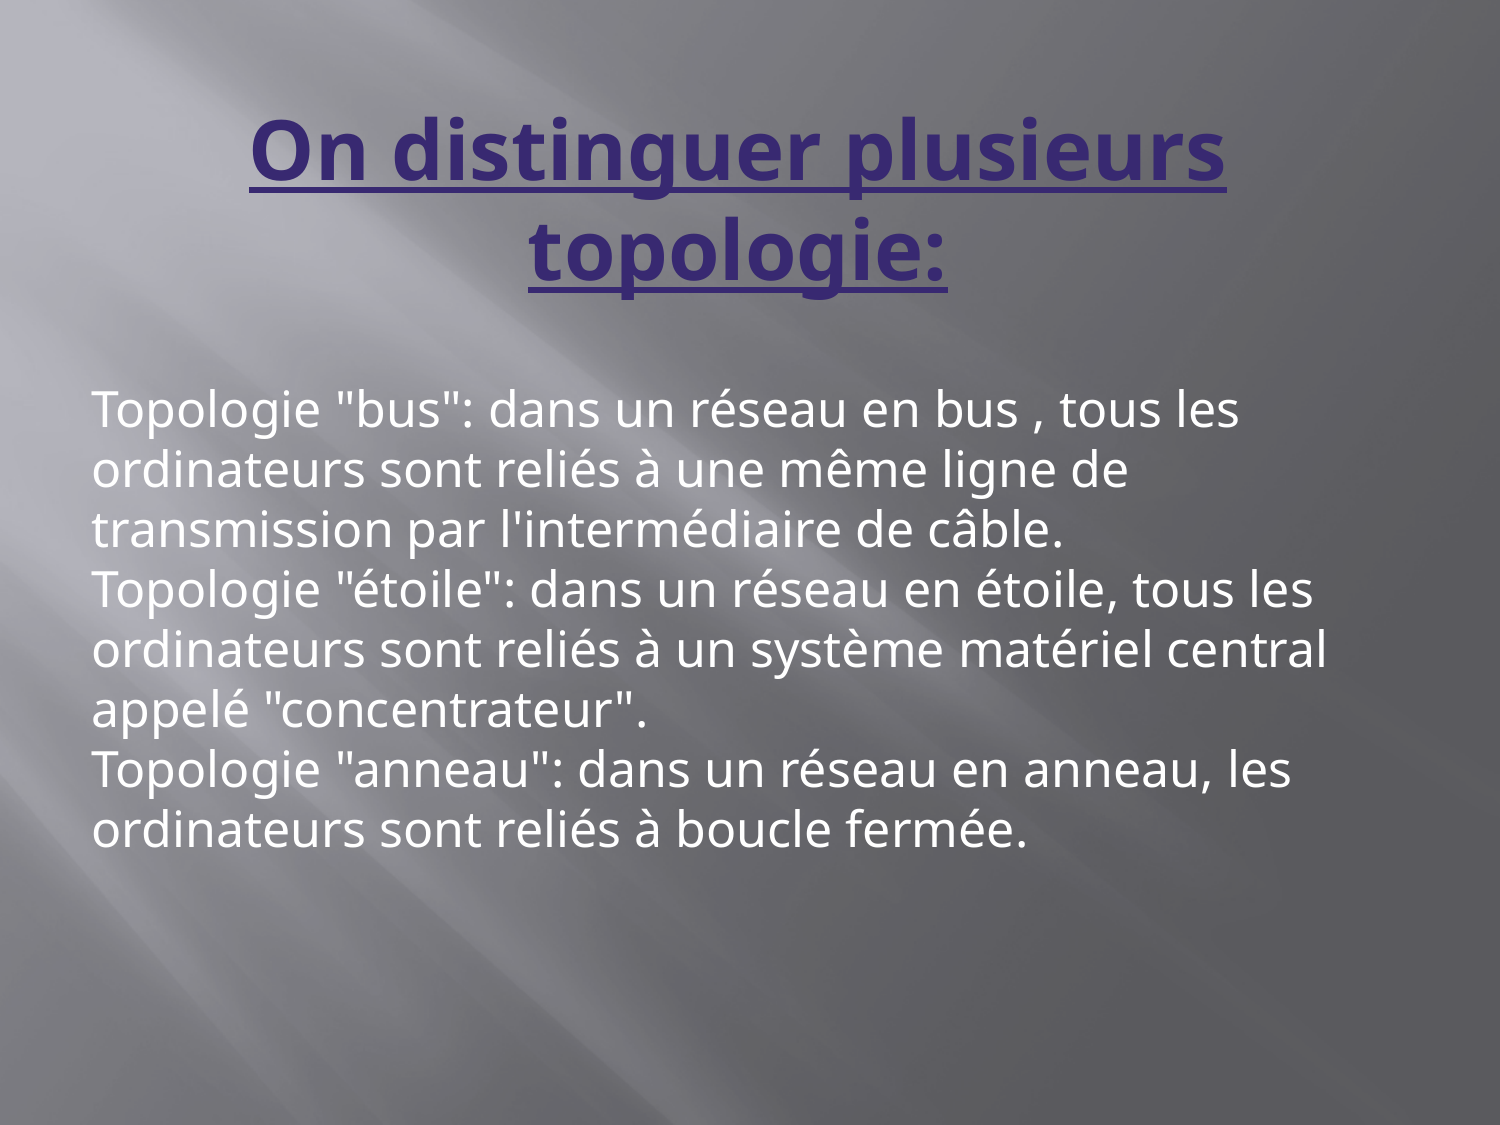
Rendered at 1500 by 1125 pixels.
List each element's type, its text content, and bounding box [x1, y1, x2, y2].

text_box On distinguer plusieurs topologie: Topologie "bus": dans un réseau en bus , tous les ordinateurs sont reliés à une même ligne de transmission par l'intermédiaire de câble. Topologie "étoile": dans un réseau en étoile, tous les ordinateurs sont reliés à un système matériel central appelé "concentrateur". Topologie "anneau": dans un réseau en anneau, les ordinateurs sont reliés à boucle fermée. [76, 89, 1400, 865]
